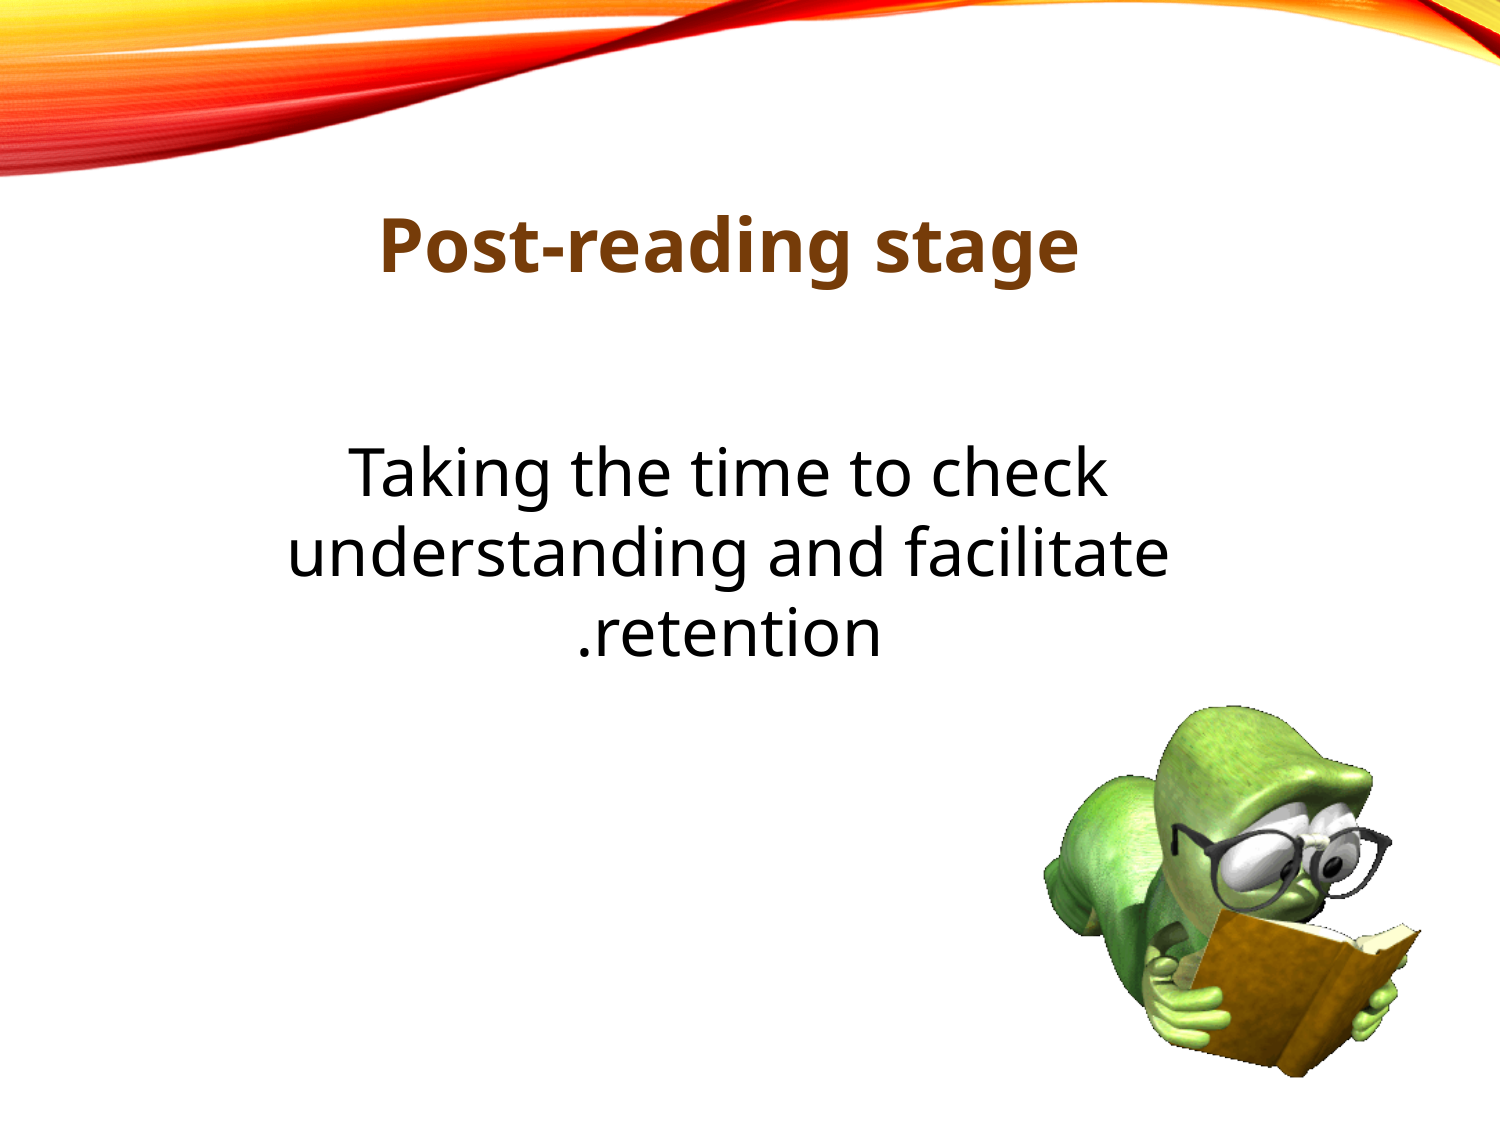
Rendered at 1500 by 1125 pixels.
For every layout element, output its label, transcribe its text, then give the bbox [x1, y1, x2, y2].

text_box Post-reading stage [363, 189, 1096, 295]
text_box Taking the time to check understanding and facilitate retention. [147, 422, 1312, 677]
picture [1009, 674, 1442, 1107]
picture [0, 0, 1500, 178]
